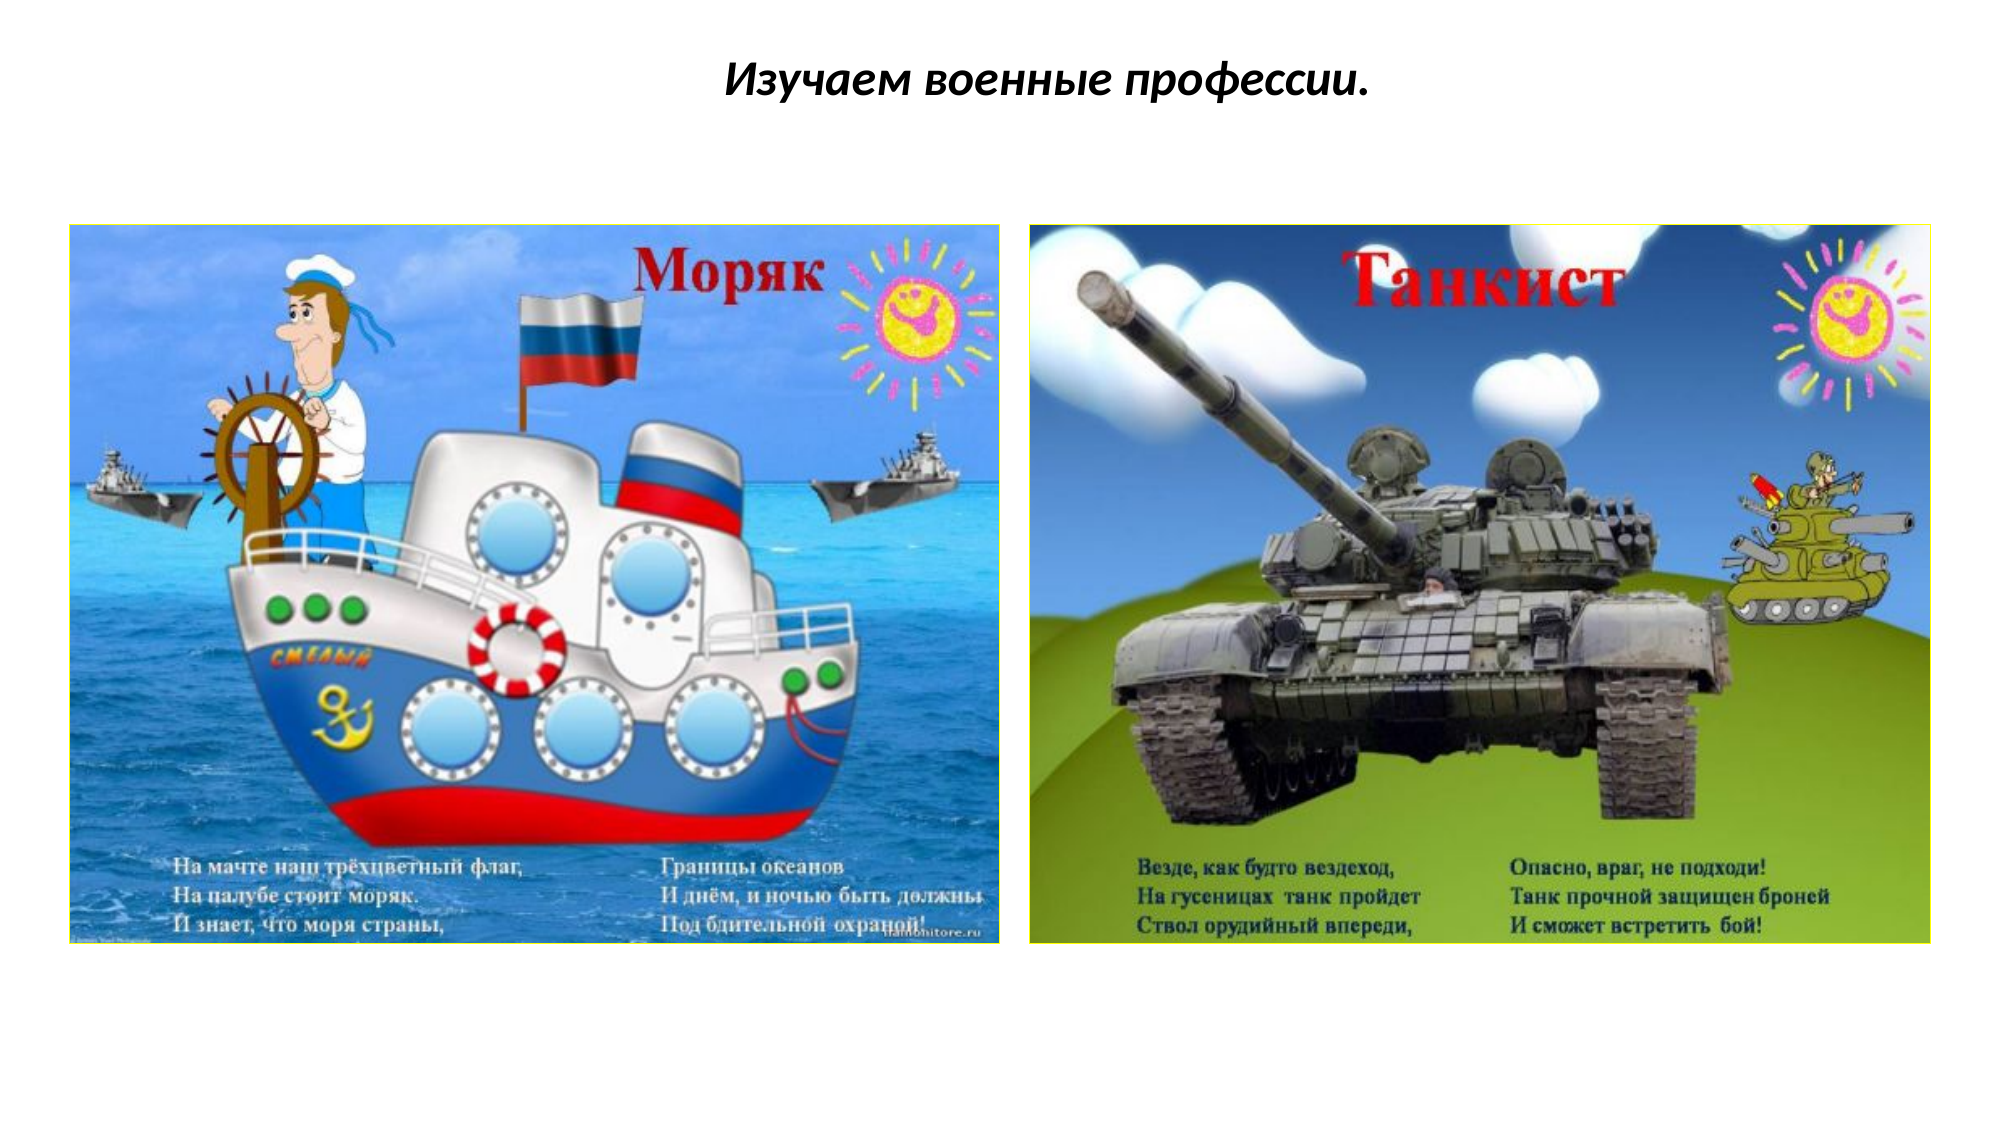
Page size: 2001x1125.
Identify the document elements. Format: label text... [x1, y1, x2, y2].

picture [1029, 224, 1931, 944]
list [69, 224, 1000, 944]
text_box Изучаем военные профессии. [708, 38, 1431, 113]
